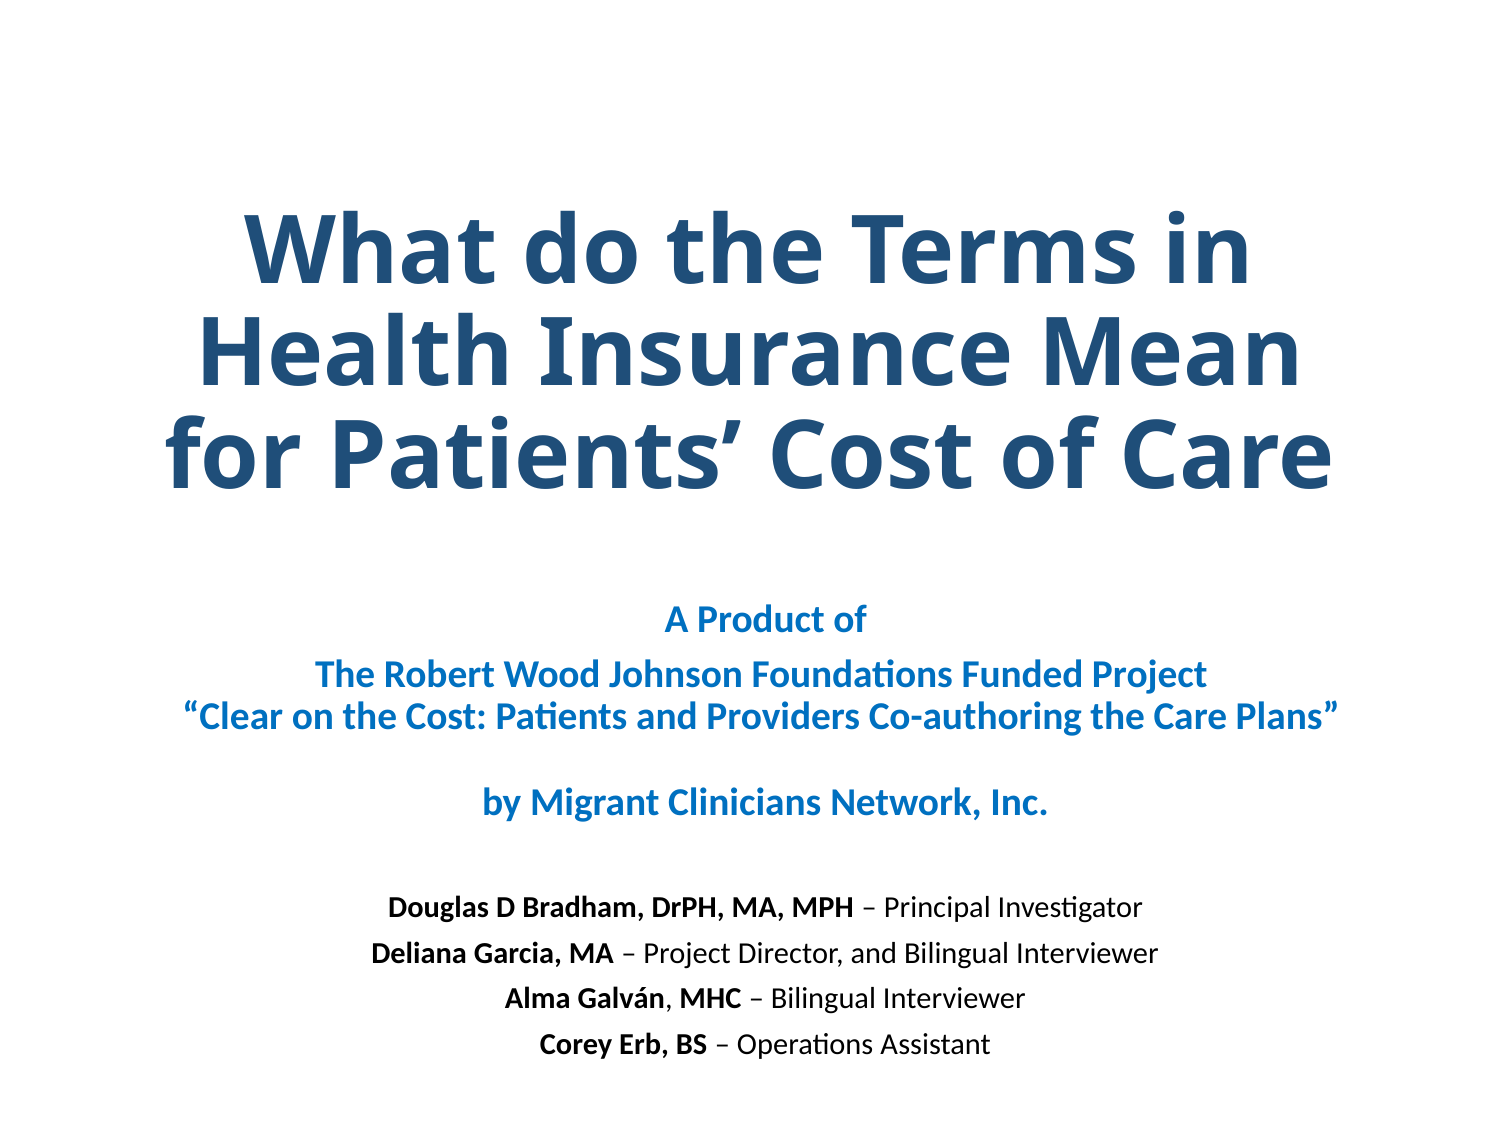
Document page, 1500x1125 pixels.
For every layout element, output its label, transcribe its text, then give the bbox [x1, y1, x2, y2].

title What do the Terms in Health Insurance Mean for Patients’ Cost of Care [112, 124, 1388, 517]
subtitle A Product of The Robert Wood Johnson Foundations Funded Project “Clear on the Cost: Patients and Providers Co-authoring the Care Plans” by Migrant Clinicians Network, Inc. Douglas D Bradham, DrPH, MA, MPH – Principal Investigator Deliana Garcia, MA – Project Director, and Bilingual Interviewer Alma Galván, MHC – Bilingual Interviewer Corey Erb, BS – Operations Assistant [112, 590, 1419, 1072]
